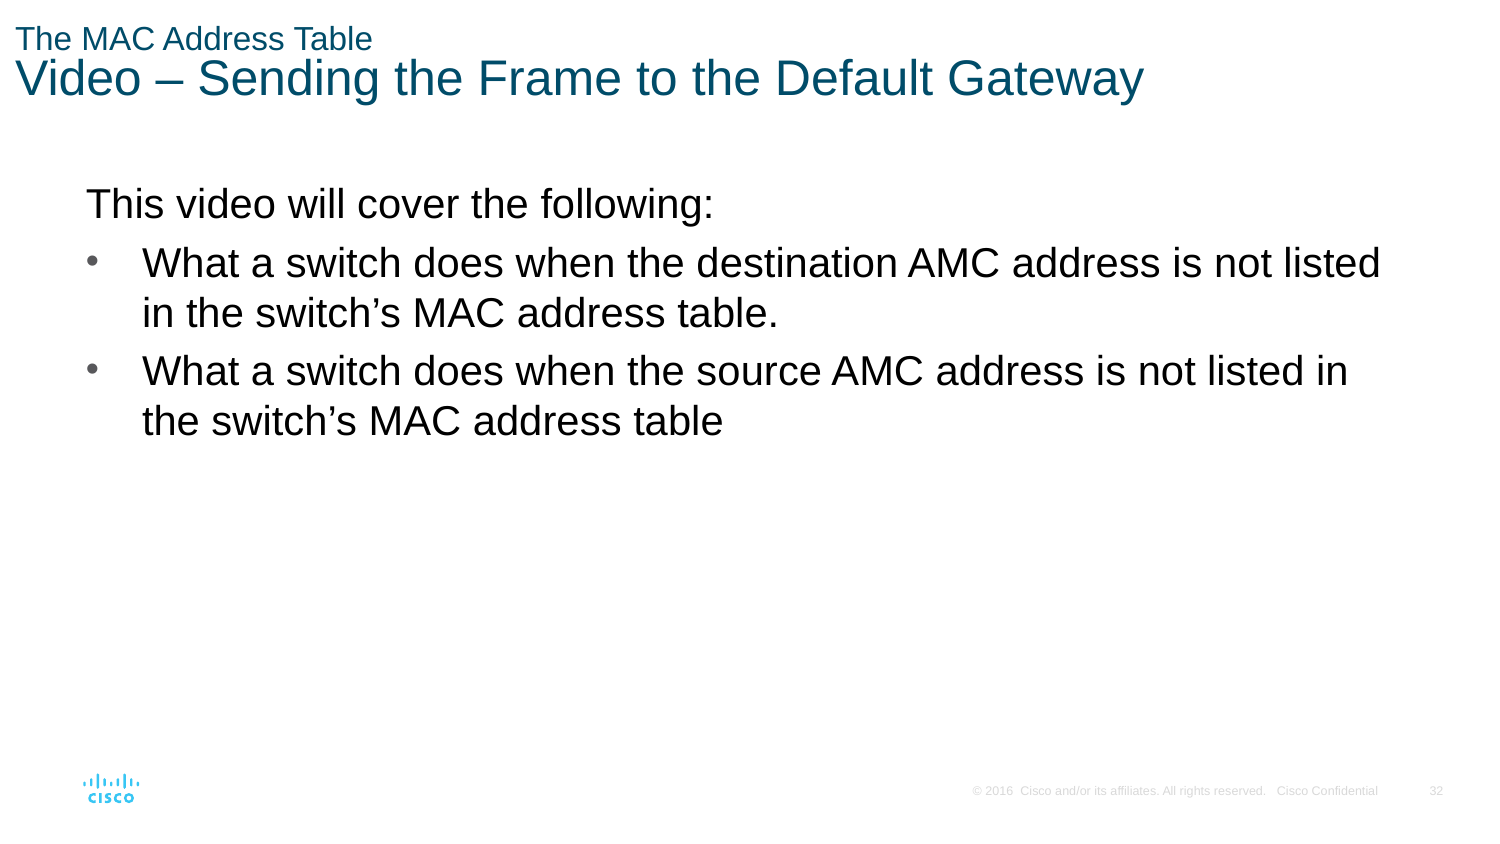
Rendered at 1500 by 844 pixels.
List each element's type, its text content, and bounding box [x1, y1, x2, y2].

list This video will cover the following: What a switch does when the destination AMC address is not listed in the switch’s MAC address table. What a switch does when the source AMC address is not listed in the switch’s MAC address table [70, 169, 1430, 674]
title The MAC Address Table Video – Sending the Frame to the Default Gateway [0, 5, 1369, 126]
